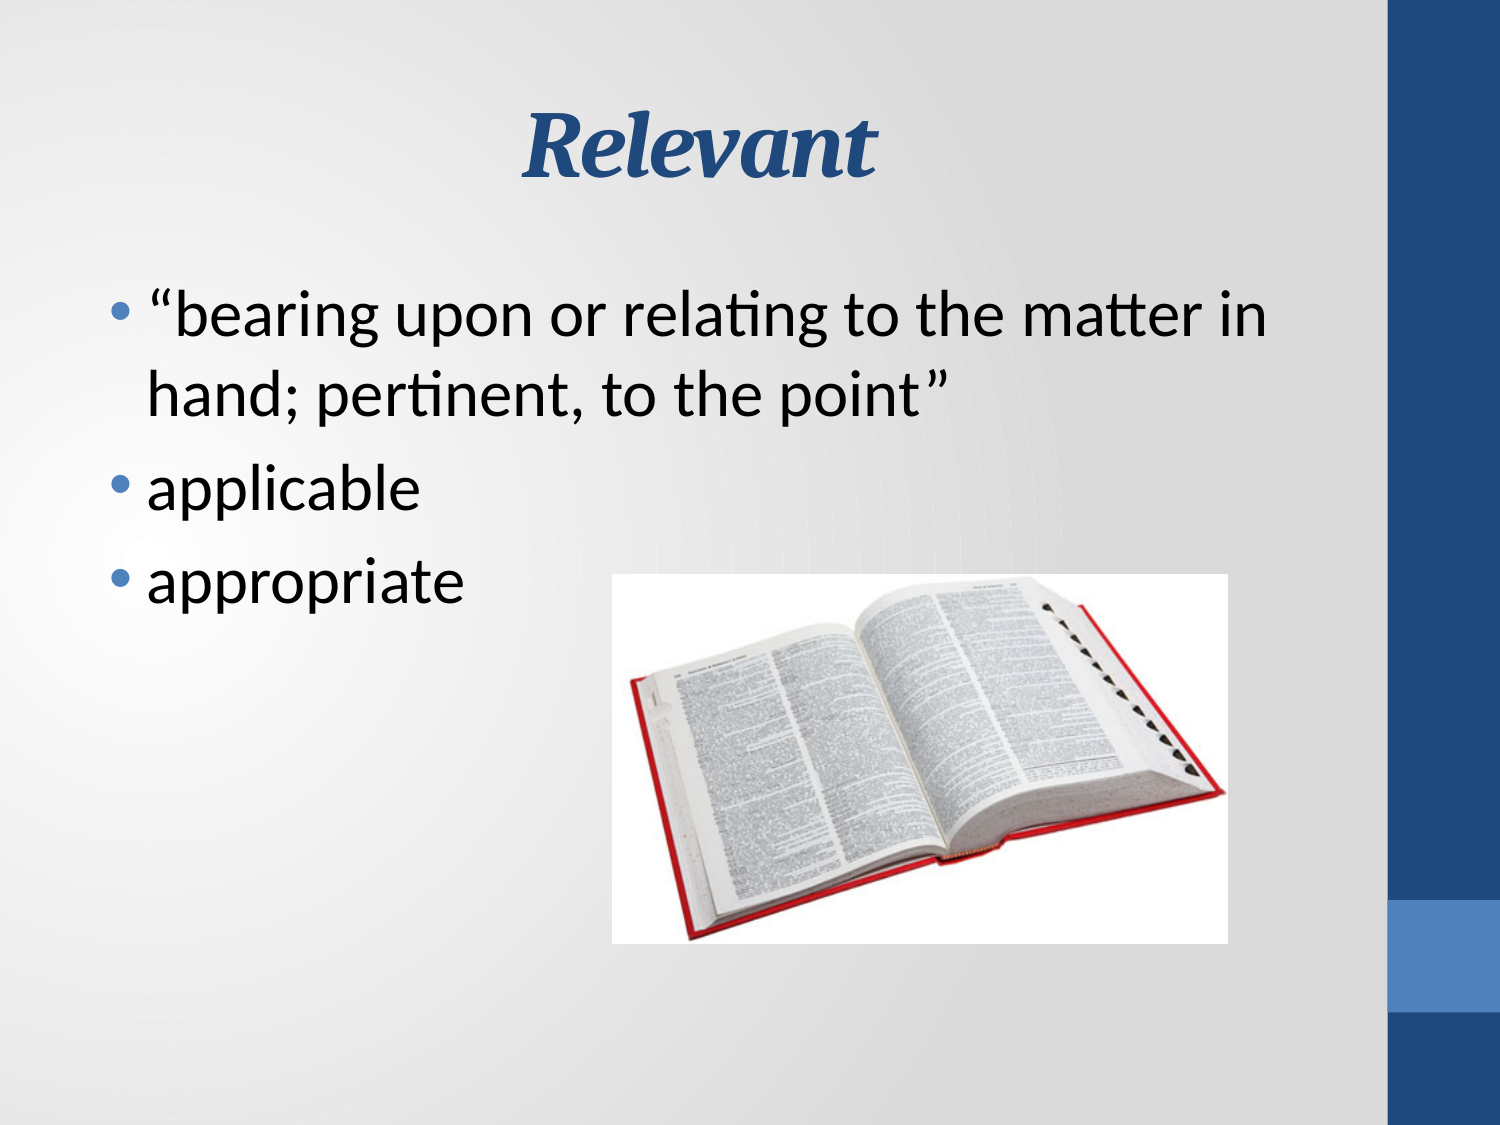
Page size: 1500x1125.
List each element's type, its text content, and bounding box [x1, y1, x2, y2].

picture [611, 574, 1228, 945]
title Relevant [75, 45, 1325, 233]
list “bearing upon or relating to the matter in hand; pertinent, to the point” applicable appropriate [75, 262, 1325, 1050]
